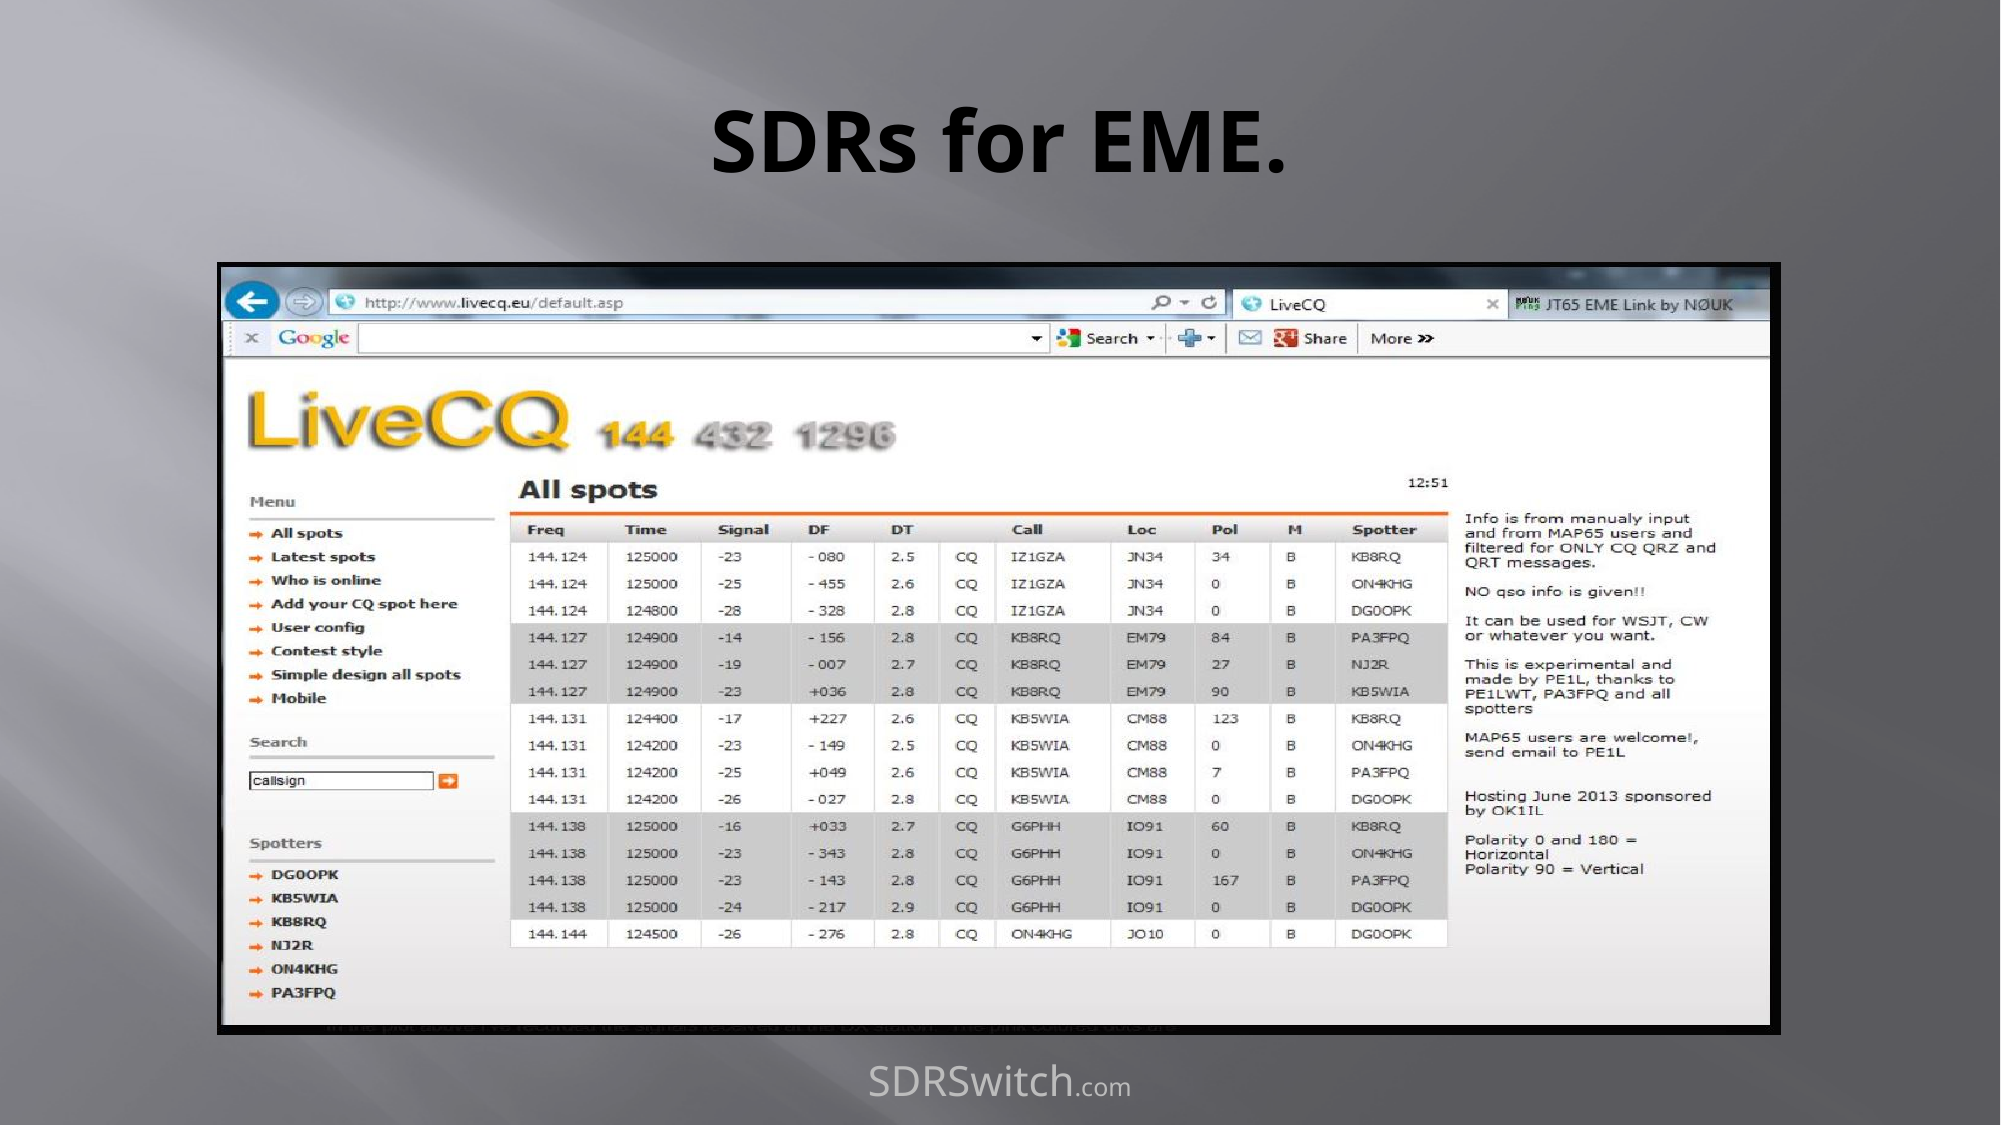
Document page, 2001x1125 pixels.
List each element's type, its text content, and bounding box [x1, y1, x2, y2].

footer SDRSwitch.com [683, 1078, 1317, 1113]
title SDRs for EME. [99, 45, 1900, 233]
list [216, 262, 1782, 1036]
